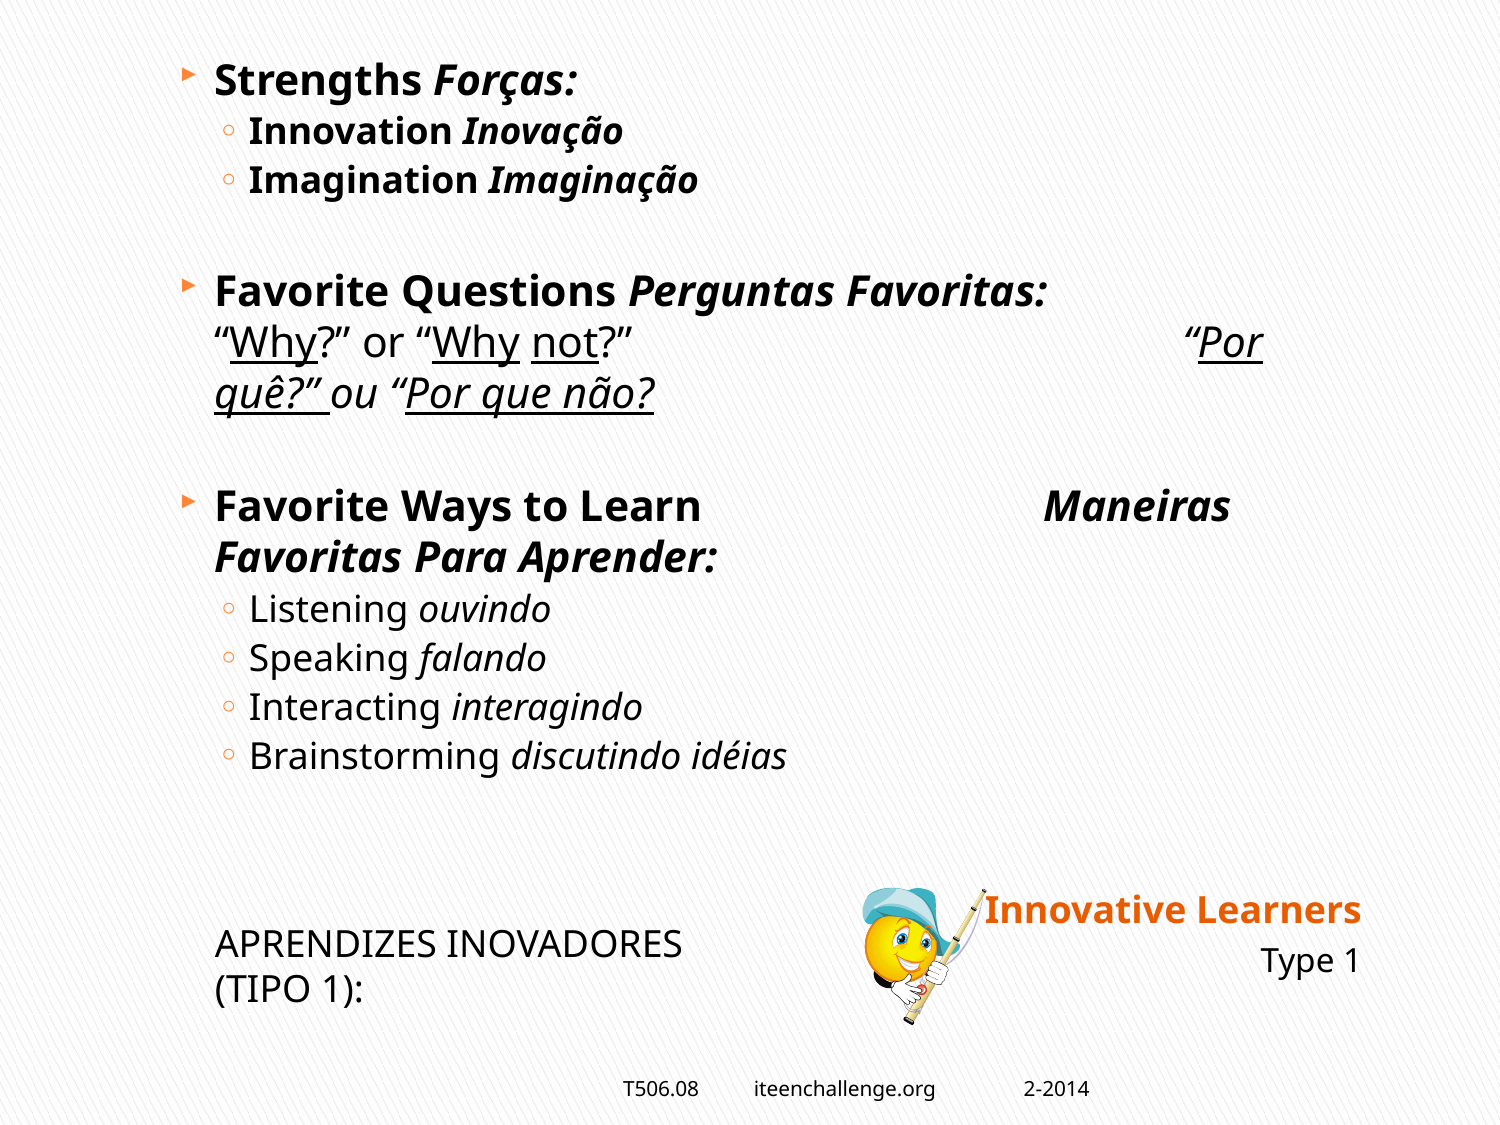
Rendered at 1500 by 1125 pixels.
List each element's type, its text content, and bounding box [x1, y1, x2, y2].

footer T506.08 iteenchallenge.org 2-2014 [412, 1051, 1105, 1112]
list Innovative Learners Type 1 [725, 878, 1377, 1029]
list Strengths Forças: Innovation Inovação Imagination Imaginação Favorite Questions Perguntas Favoritas: “Why?” or “Why not?” “Por quê?” ou “Por que não? Favorite Ways to Learn Maneiras Favoritas Para Aprender: Listening ouvindo Speaking falando Interacting interagindo Brainstorming discutindo idéias [150, 45, 1377, 795]
text_box APRENDIZES INOVADORES (TIPO 1): [200, 912, 750, 1018]
picture [862, 887, 987, 1026]
